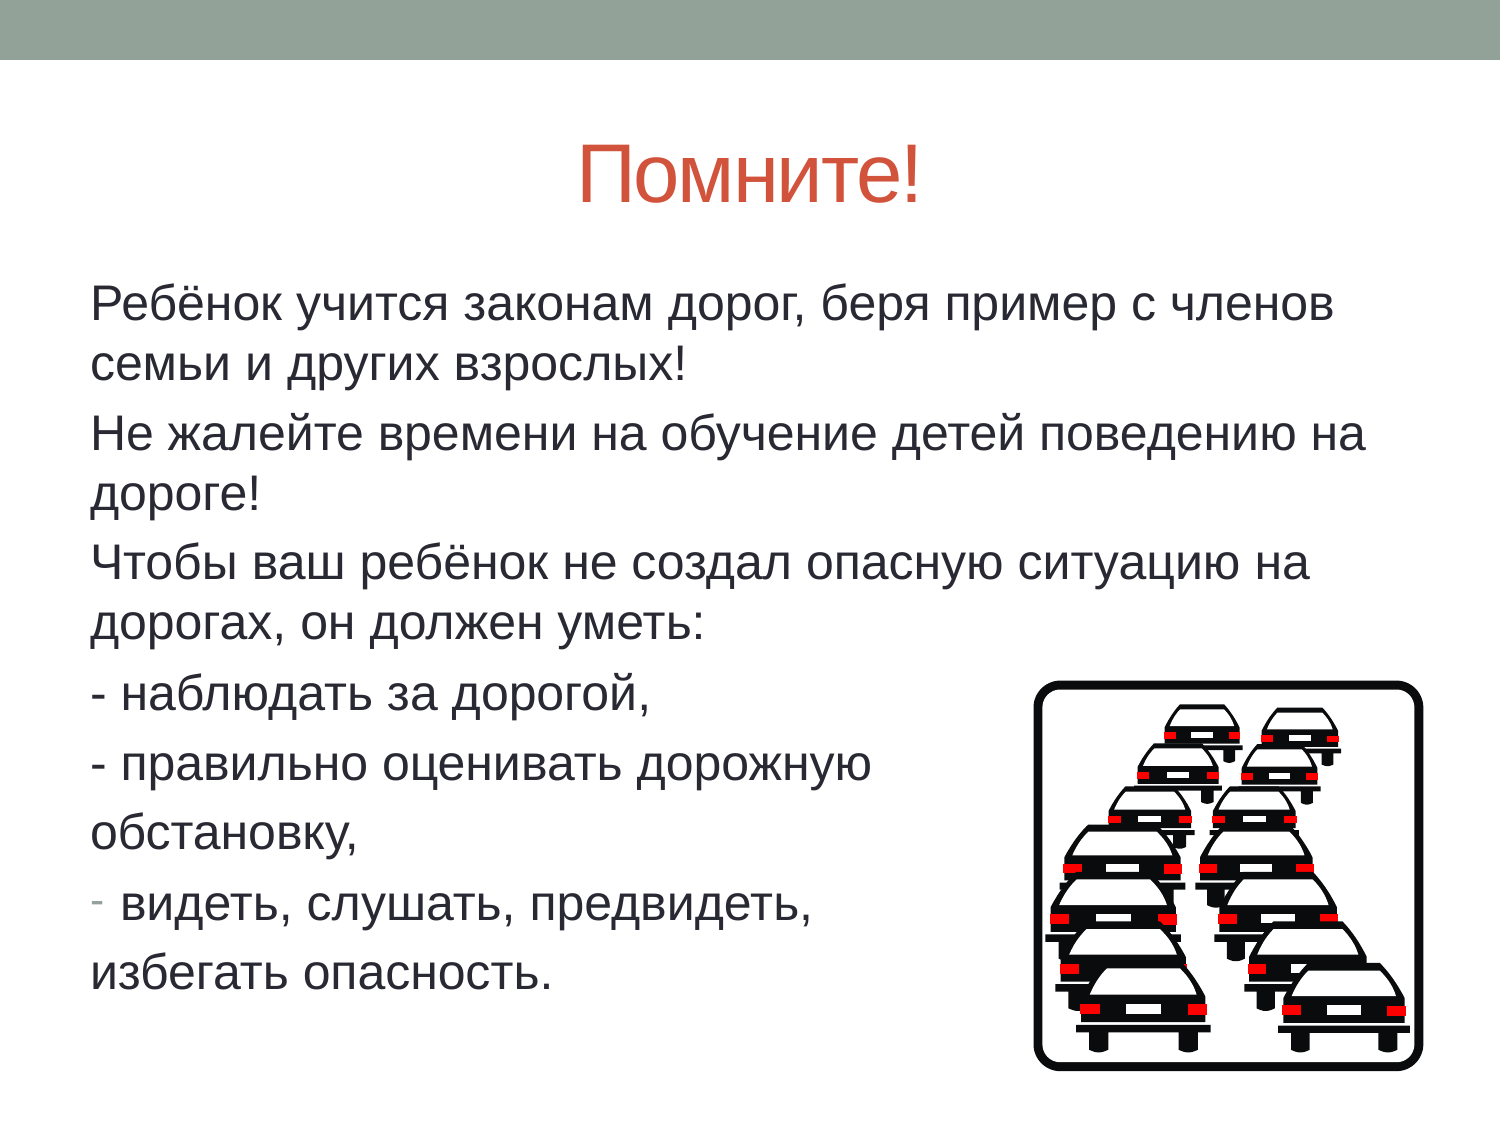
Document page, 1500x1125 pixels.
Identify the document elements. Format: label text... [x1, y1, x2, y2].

title Помните! [75, 87, 1425, 250]
picture [1033, 680, 1424, 1072]
list Ребёнок учится законам дорог, беря пример с членов семьи и других взрослых! Не жалейте времени на обучение детей поведению на дороге! Чтобы ваш ребёнок не создал опасную ситуацию на дорогах, он должен уметь: - наблюдать за дорогой, - правильно оценивать дорожную обстановку, видеть, слушать, предвидеть, избегать опасность. [75, 262, 1425, 1063]
